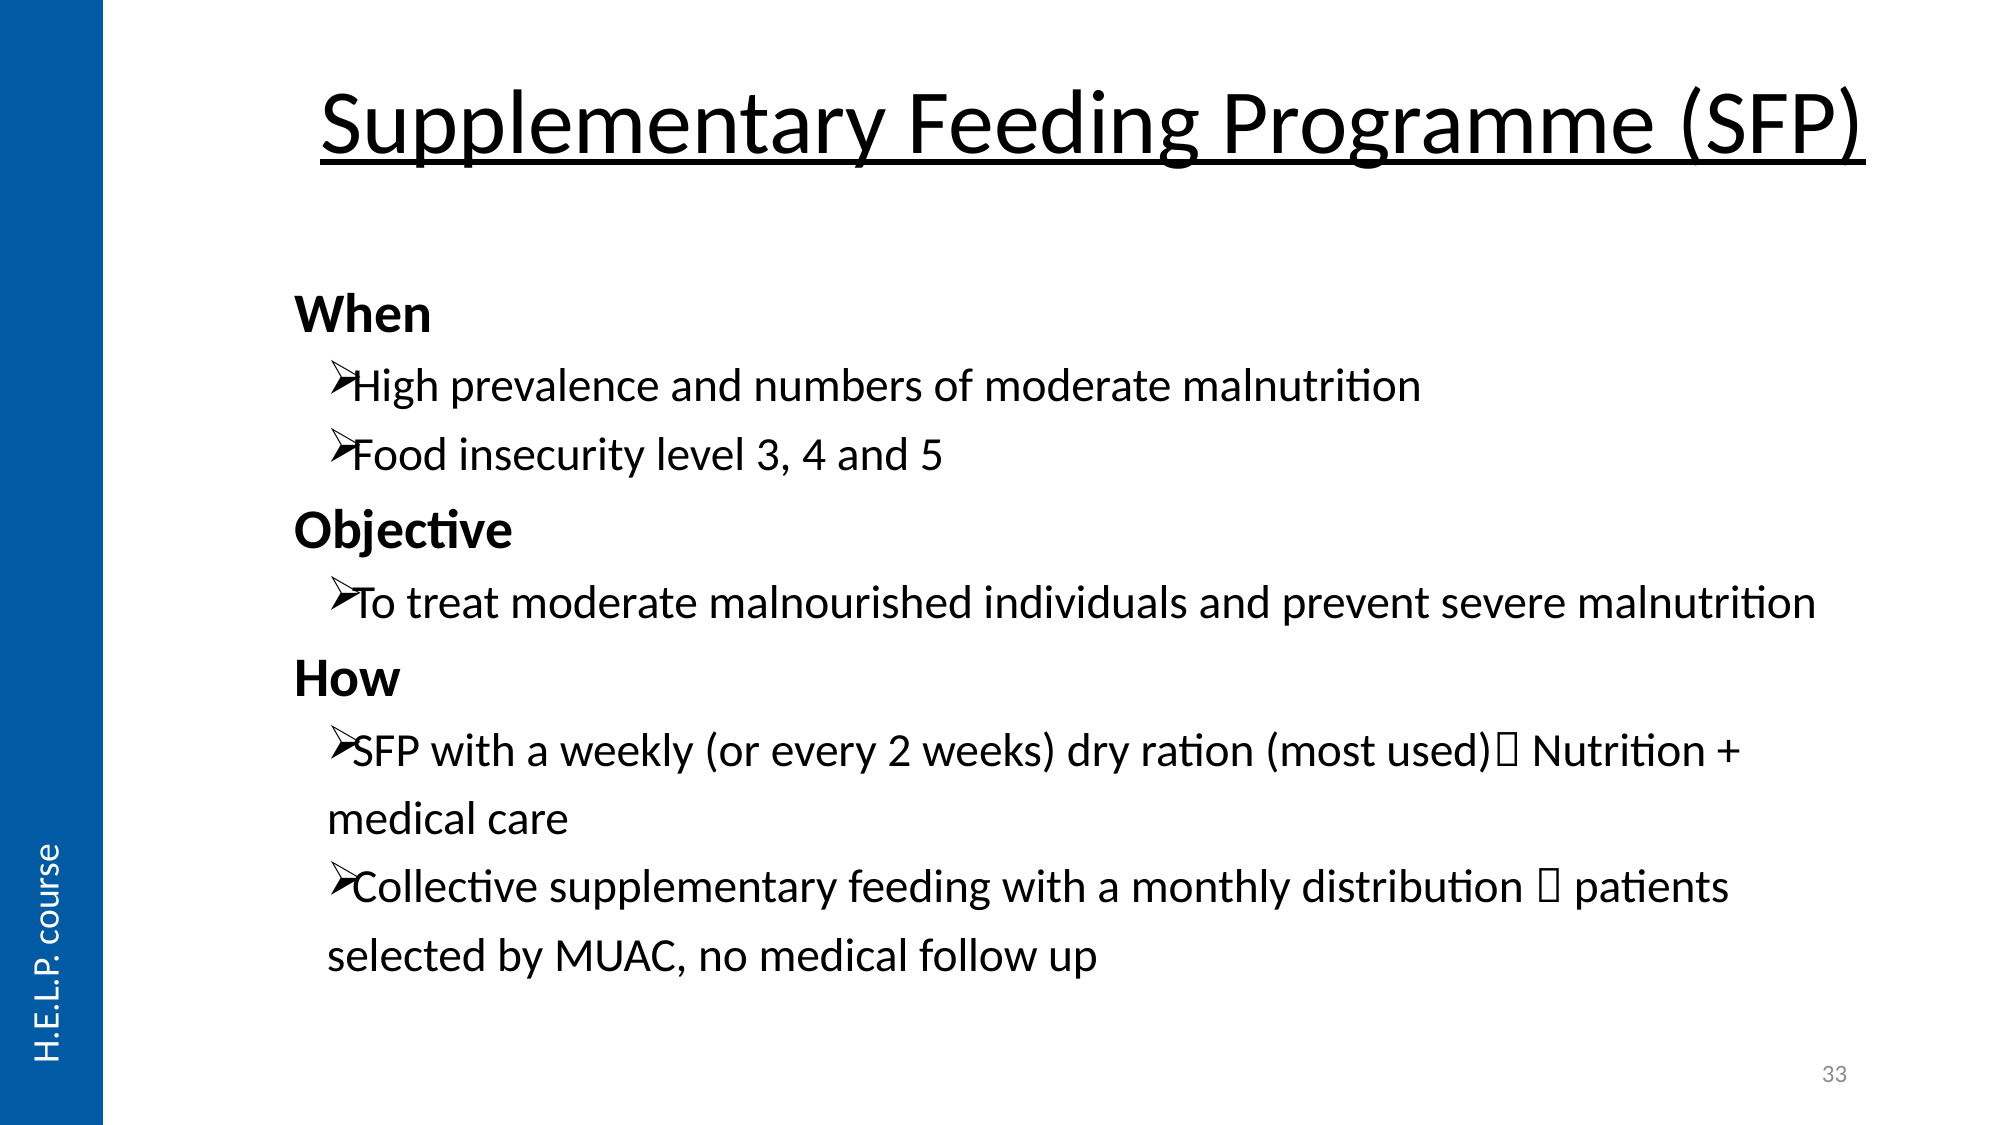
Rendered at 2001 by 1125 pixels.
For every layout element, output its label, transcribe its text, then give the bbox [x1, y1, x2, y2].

text_box H.E.L.P. course [13, 841, 90, 1079]
title Supplementary Feeding Programme (SFP) [305, 10, 1884, 181]
list When High prevalence and numbers of moderate malnutrition Food insecurity level 3, 4 and 5 Objective To treat moderate malnourished individuals and prevent severe malnutrition How SFP with a weekly (or every 2 weeks) dry ration (most used) Nutrition + medical care Collective supplementary feeding with a monthly distribution  patients selected by MUAC, no medical follow up [279, 255, 1863, 1043]
slide_number 33 [1412, 1042, 1863, 1103]
text_box [0, 0, 104, 1125]
